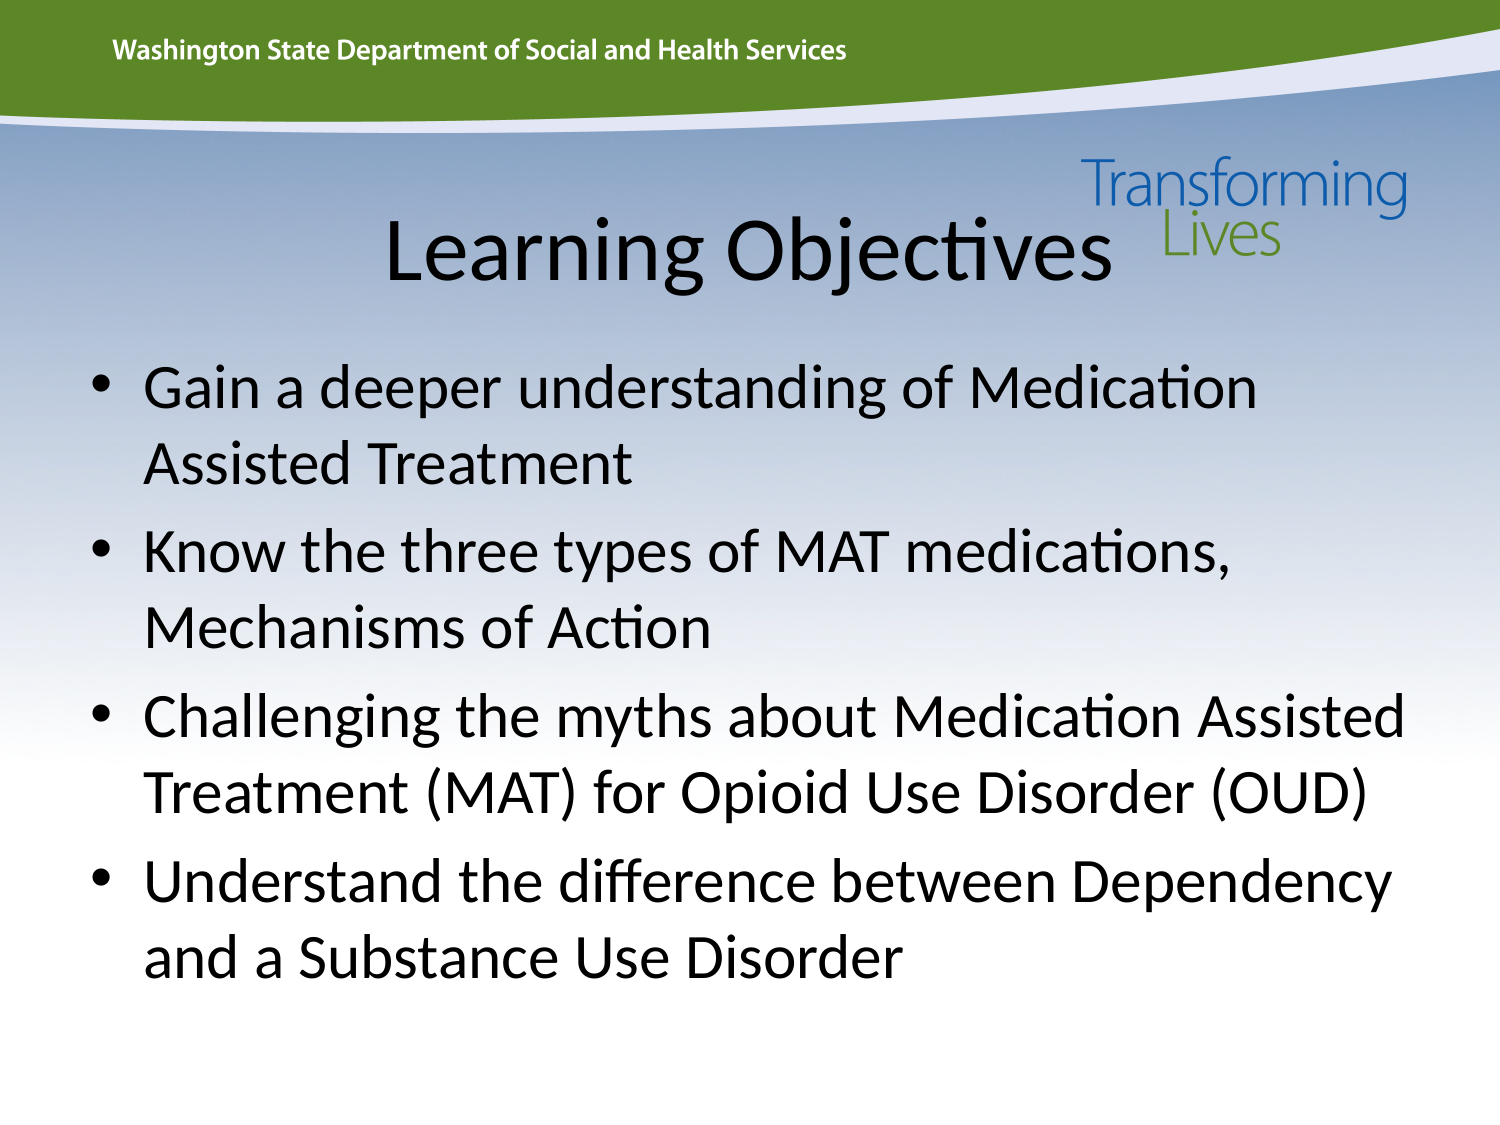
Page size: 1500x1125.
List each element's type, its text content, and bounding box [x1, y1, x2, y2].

picture [0, 0, 1500, 1125]
list Gain a deeper understanding of Medication Assisted Treatment Know the three types of MAT medications, Mechanisms of Action Challenging the myths about Medication Assisted Treatment (MAT) for Opioid Use Disorder (OUD) Understand the difference between Dependency and a Substance Use Disorder [75, 337, 1425, 1080]
title Learning Objectives [75, 149, 1425, 337]
